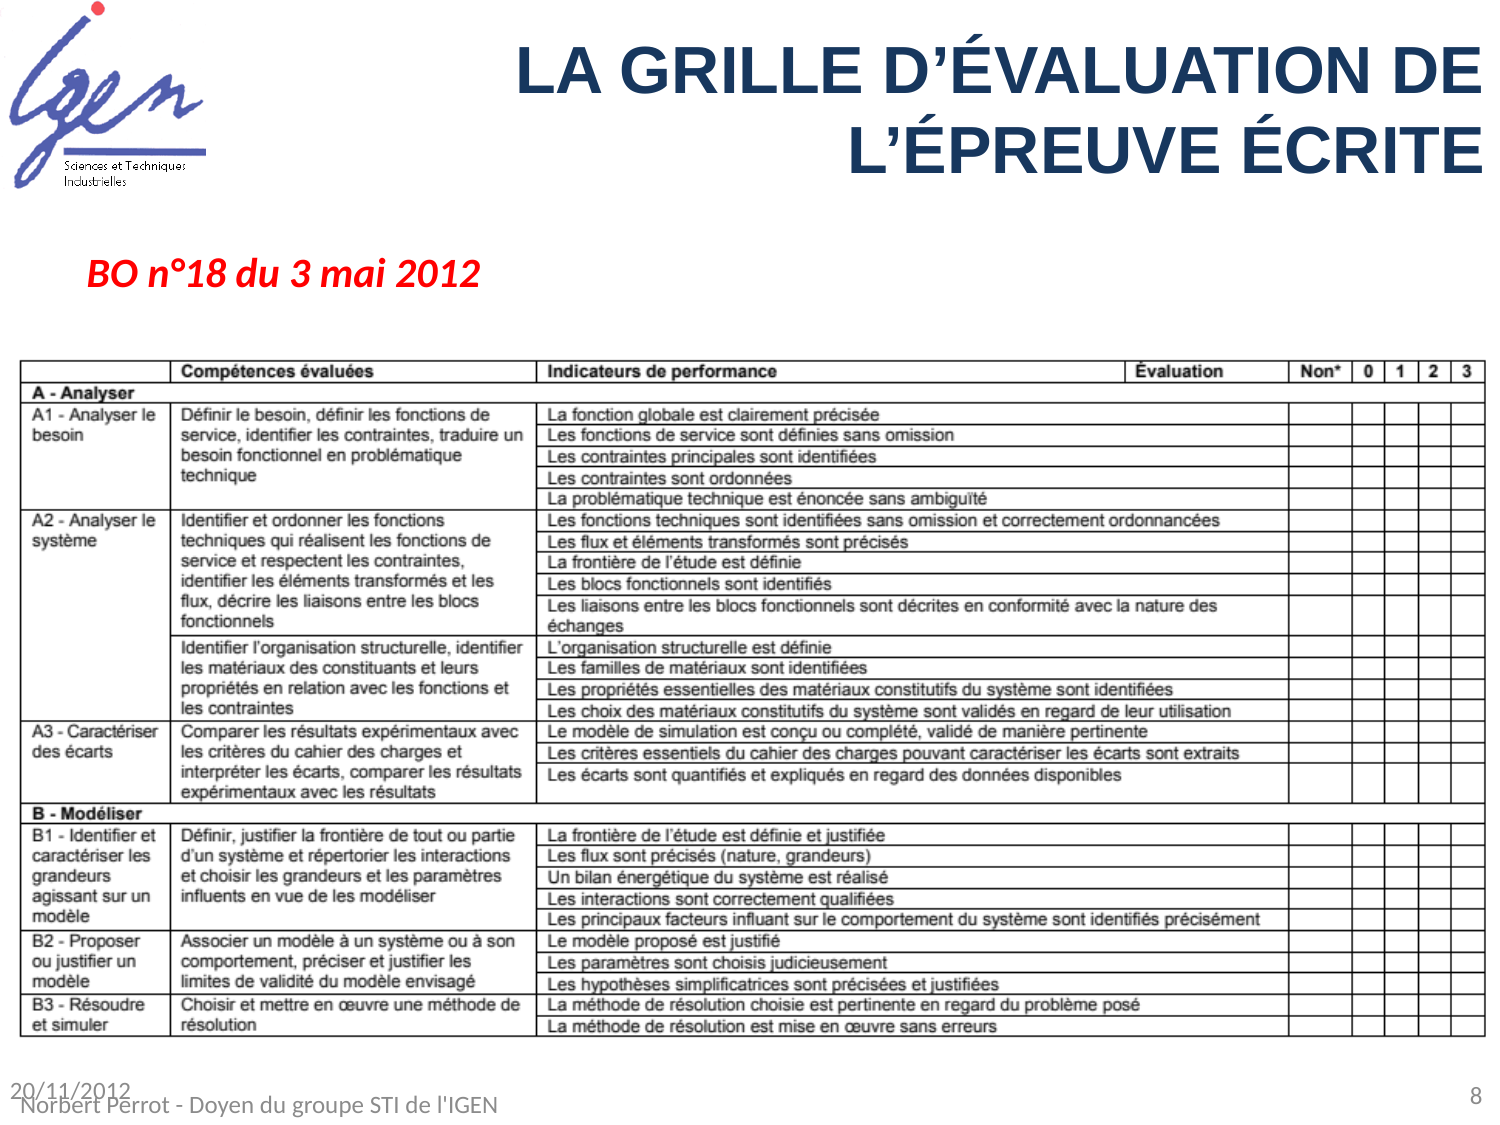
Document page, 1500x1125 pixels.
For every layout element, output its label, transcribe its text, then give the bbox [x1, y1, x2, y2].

text_box BO n°18 du 3 mai 2012 [71, 238, 496, 304]
picture [0, 0, 206, 192]
text_box LA GRILLE D’ÉVALUATION DE L’ÉPREUVE ÉCRITE [460, 19, 1500, 205]
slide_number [0, 1059, 346, 1120]
footer Norbert Perrot - Doyen du groupe STI de l'IGEN [4, 1082, 1147, 1125]
slide_number 8 [1147, 1065, 1498, 1125]
picture [0, 348, 1500, 1039]
